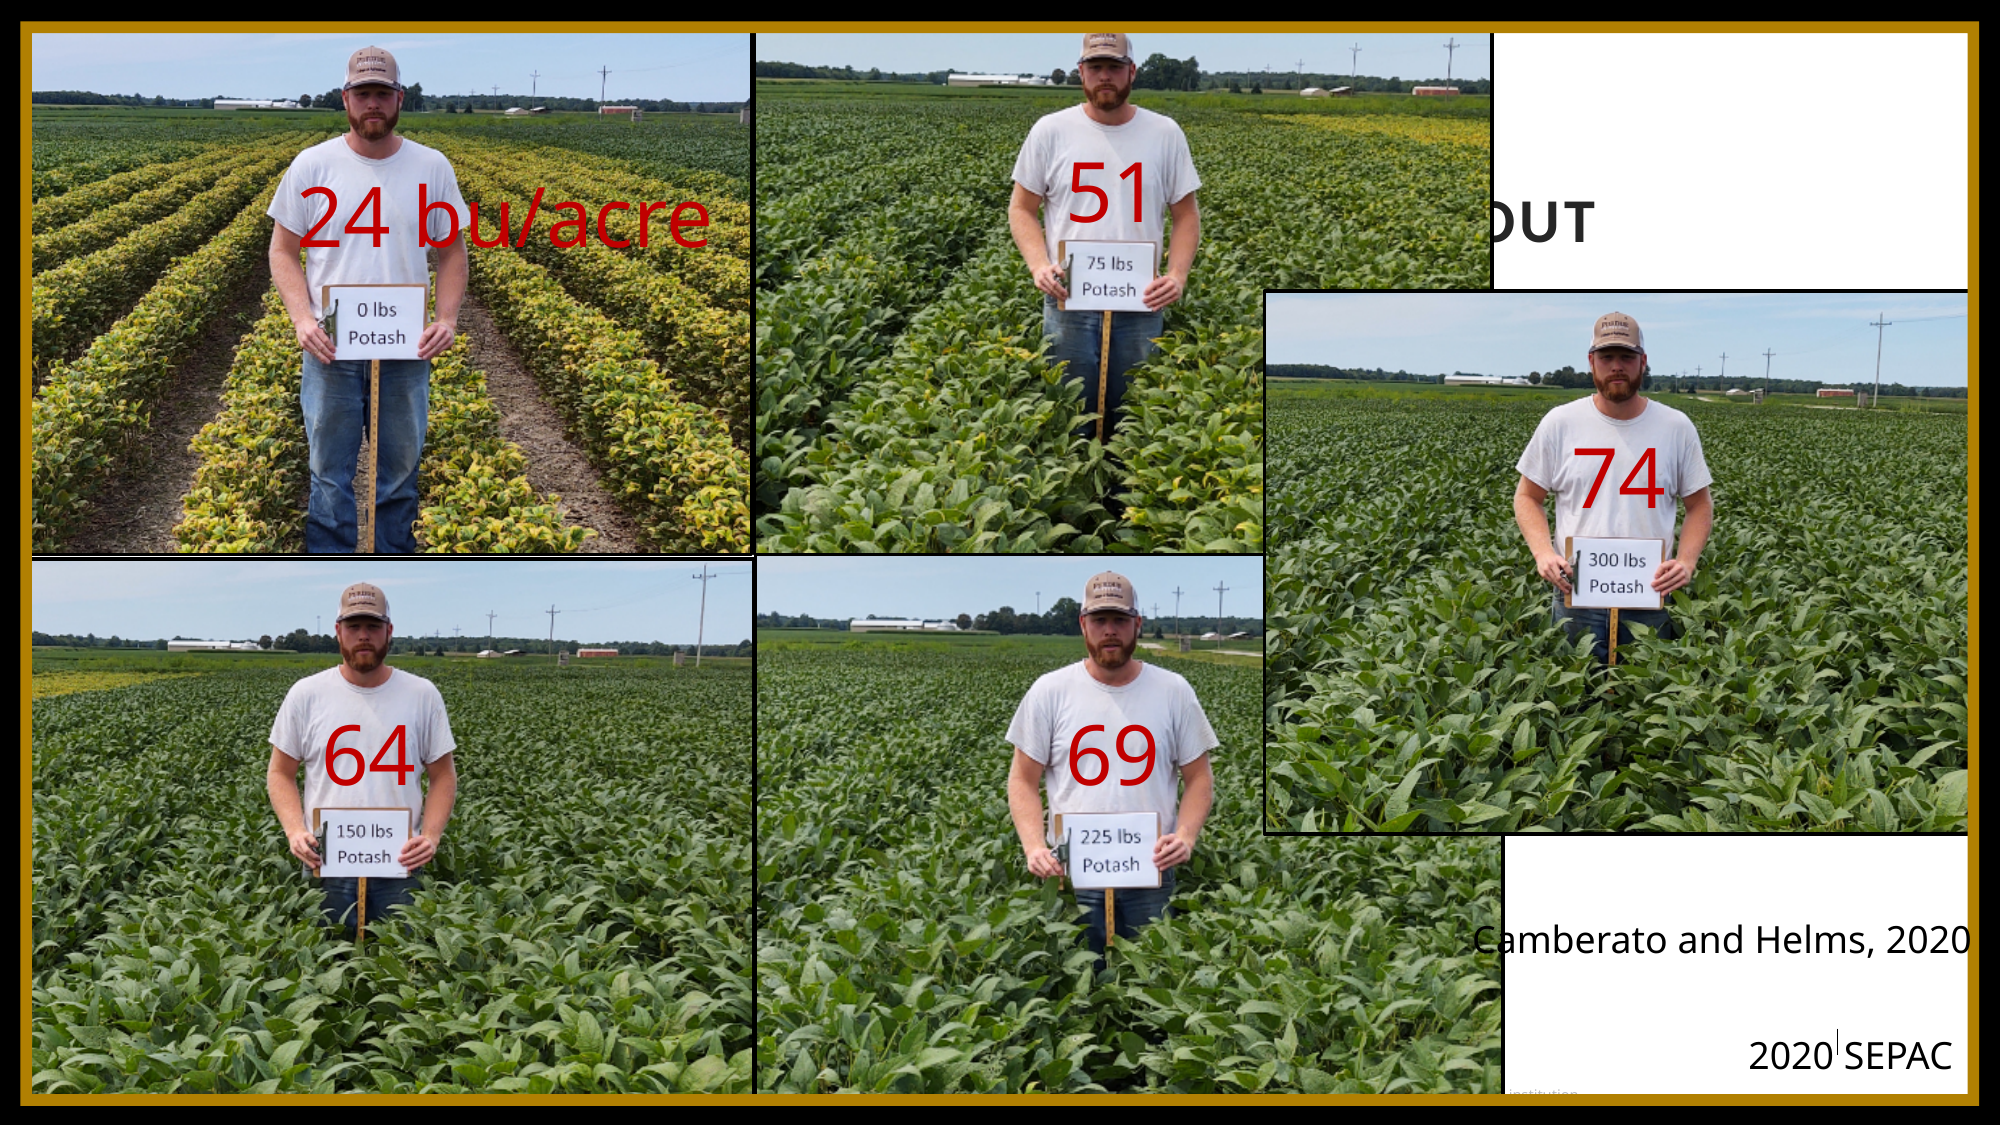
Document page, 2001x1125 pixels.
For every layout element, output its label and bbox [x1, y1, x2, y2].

text_box [0, 0, 2000, 1125]
